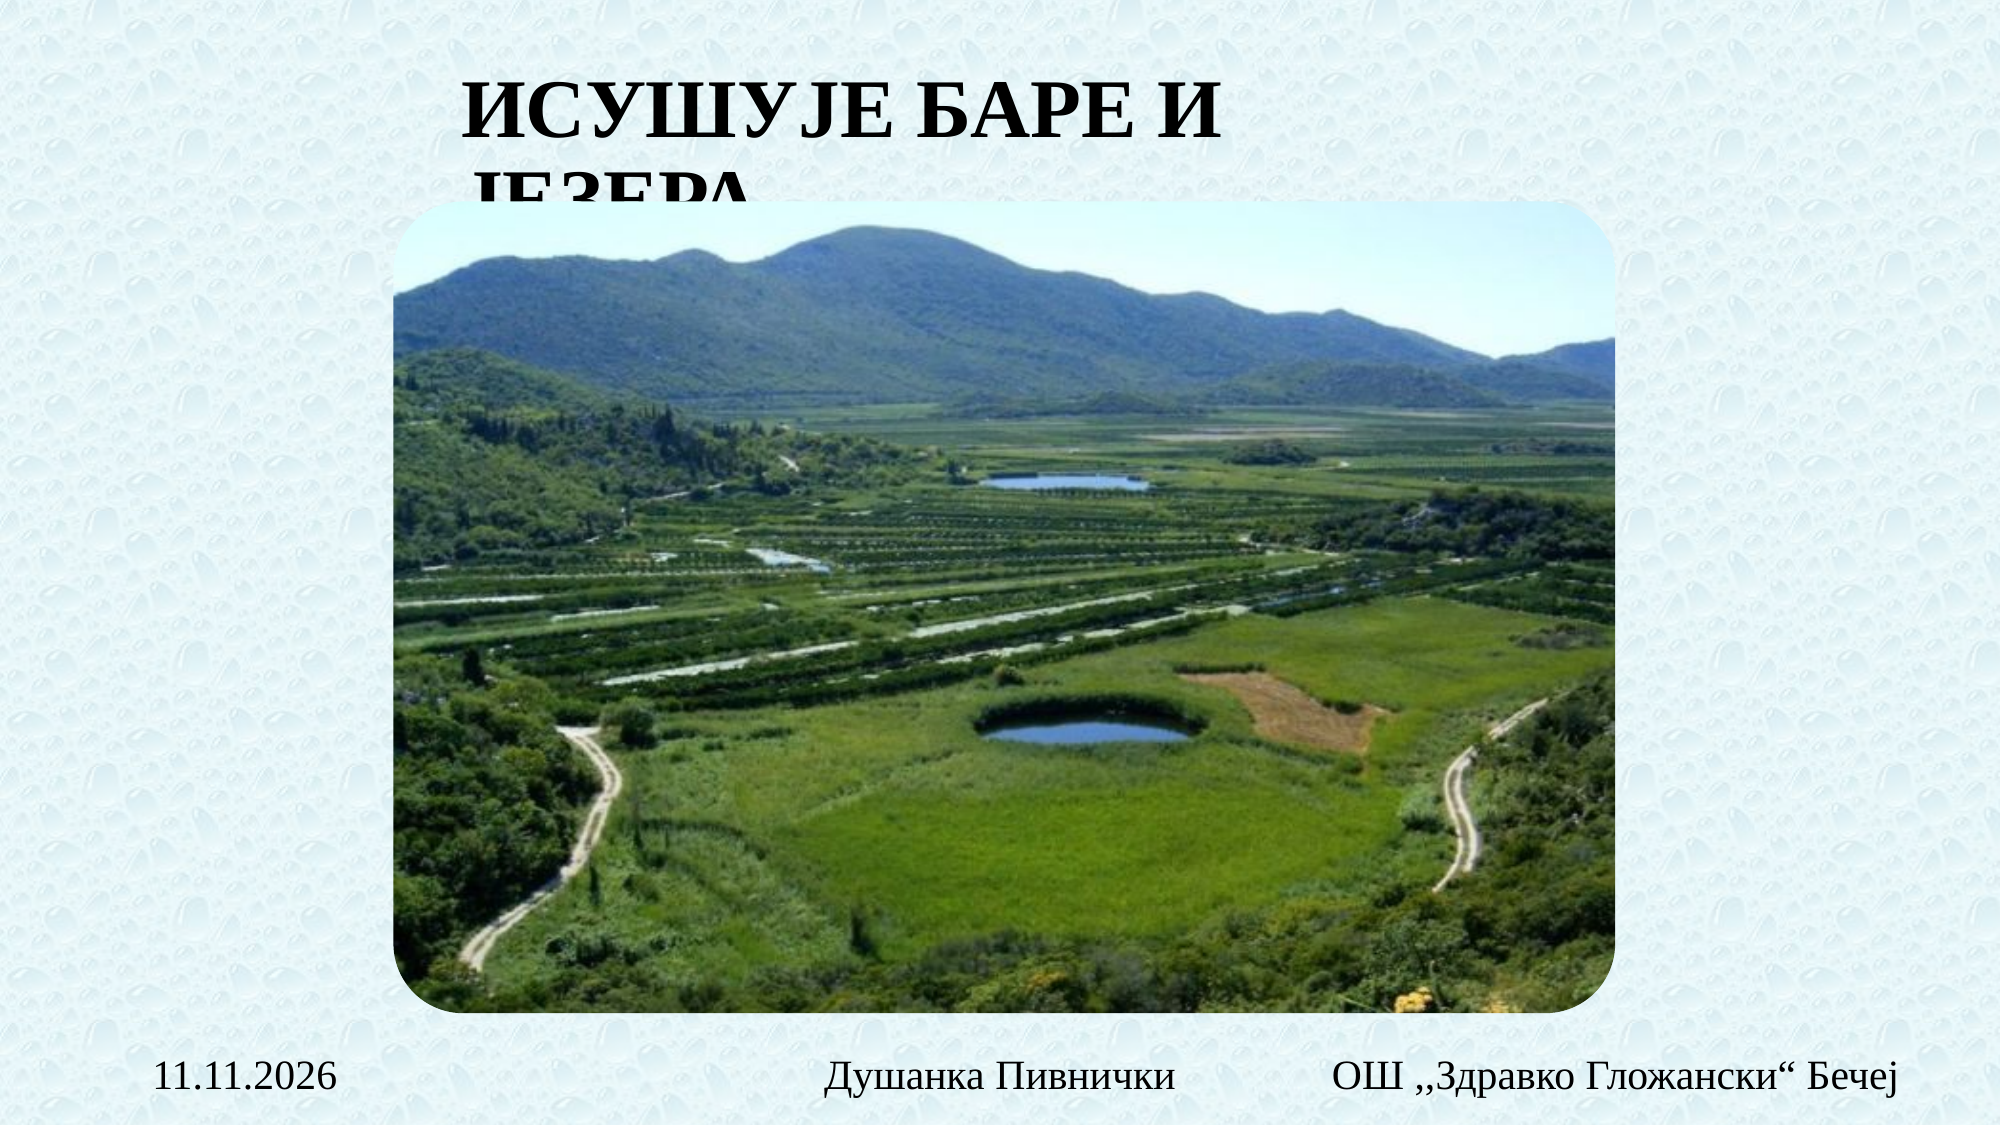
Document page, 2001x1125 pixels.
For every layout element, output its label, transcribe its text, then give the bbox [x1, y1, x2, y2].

title ИСУШУЈЕ БАРЕ И ЈЕЗЕРА [446, 46, 1500, 201]
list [393, 201, 1616, 1014]
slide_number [137, 1042, 588, 1103]
text_box ОШ ,,Здравко Гложански“ Бечеј [1278, 1042, 1954, 1103]
footer Душанка Пивнички [662, 1042, 1278, 1103]
